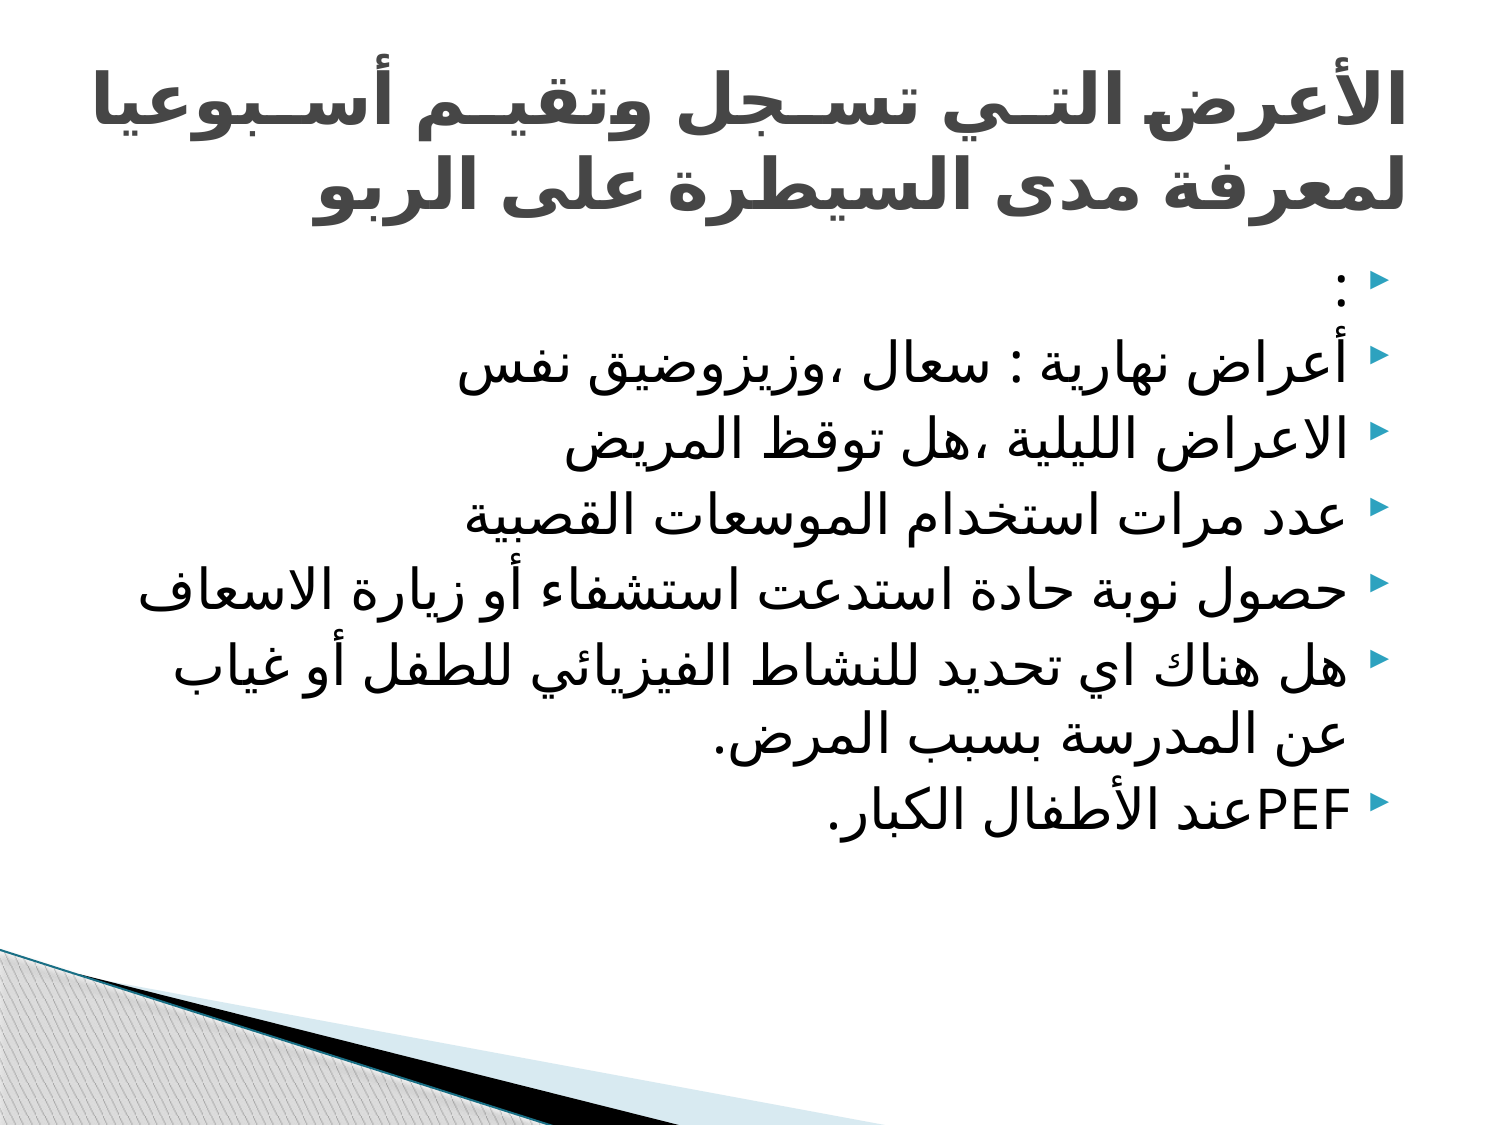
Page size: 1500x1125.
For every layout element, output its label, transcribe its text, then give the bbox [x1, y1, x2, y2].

list : أعراض نهارية : سعال ،وزيزوضيق نفس الاعراض الليلية ،هل توقظ المريض عدد مرات استخدام الموسعات القصبية حصول نوبة حادة استدعت استشفاء أو زيارة الاسعاف هل هناك اي تحديد للنشاط الفيزيائي للطفل أو غياب عن المدرسة بسبب المرض. PEFعند الأطفال الكبار. [75, 243, 1425, 986]
title الأعرض التي تسجل وتقيم أسبوعيا لمعرفة مدى السيطرة على الربو [75, 45, 1425, 233]
